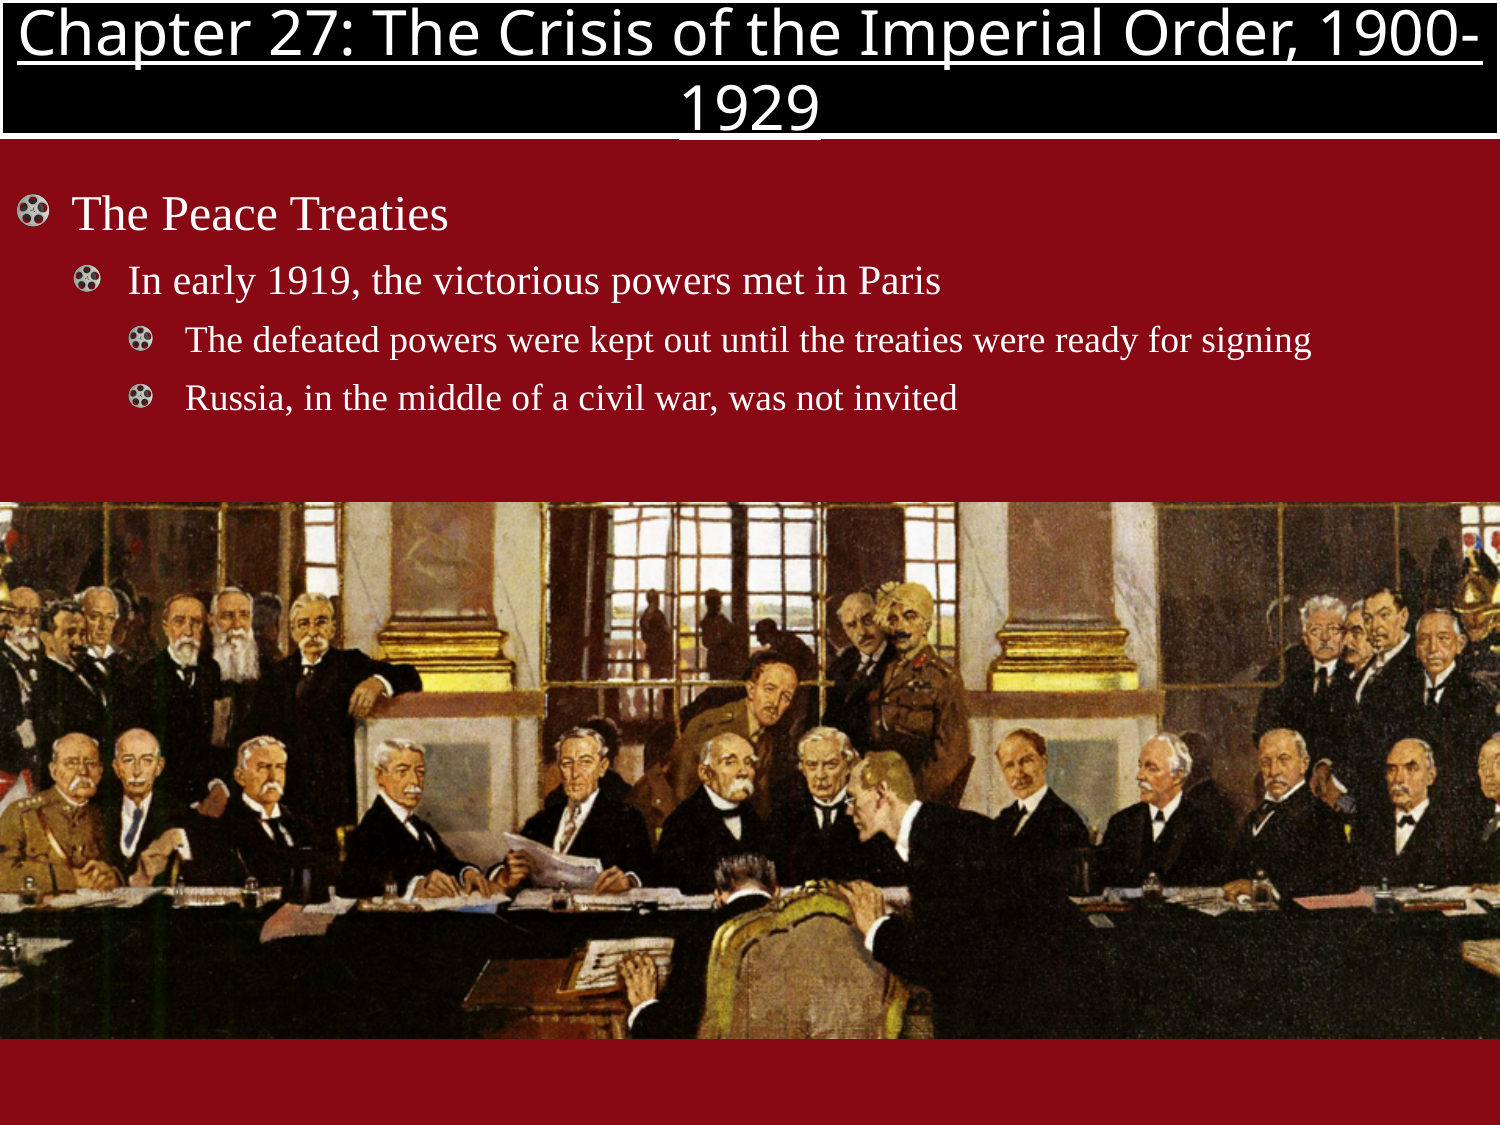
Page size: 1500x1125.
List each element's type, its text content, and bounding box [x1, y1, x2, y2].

picture [127, 382, 154, 409]
picture [72, 263, 102, 293]
picture [15, 192, 51, 228]
list The Peace Treaties In early 1919, the victorious powers met in Paris The defeated powers were kept out until the treaties were ready for signing Russia, in the middle of a civil war, was not invited [0, 172, 1500, 456]
picture [127, 324, 154, 352]
title Chapter 27: The Crisis of the Imperial Order, 1900-1929 [0, 0, 1500, 139]
picture [0, 502, 1500, 1039]
